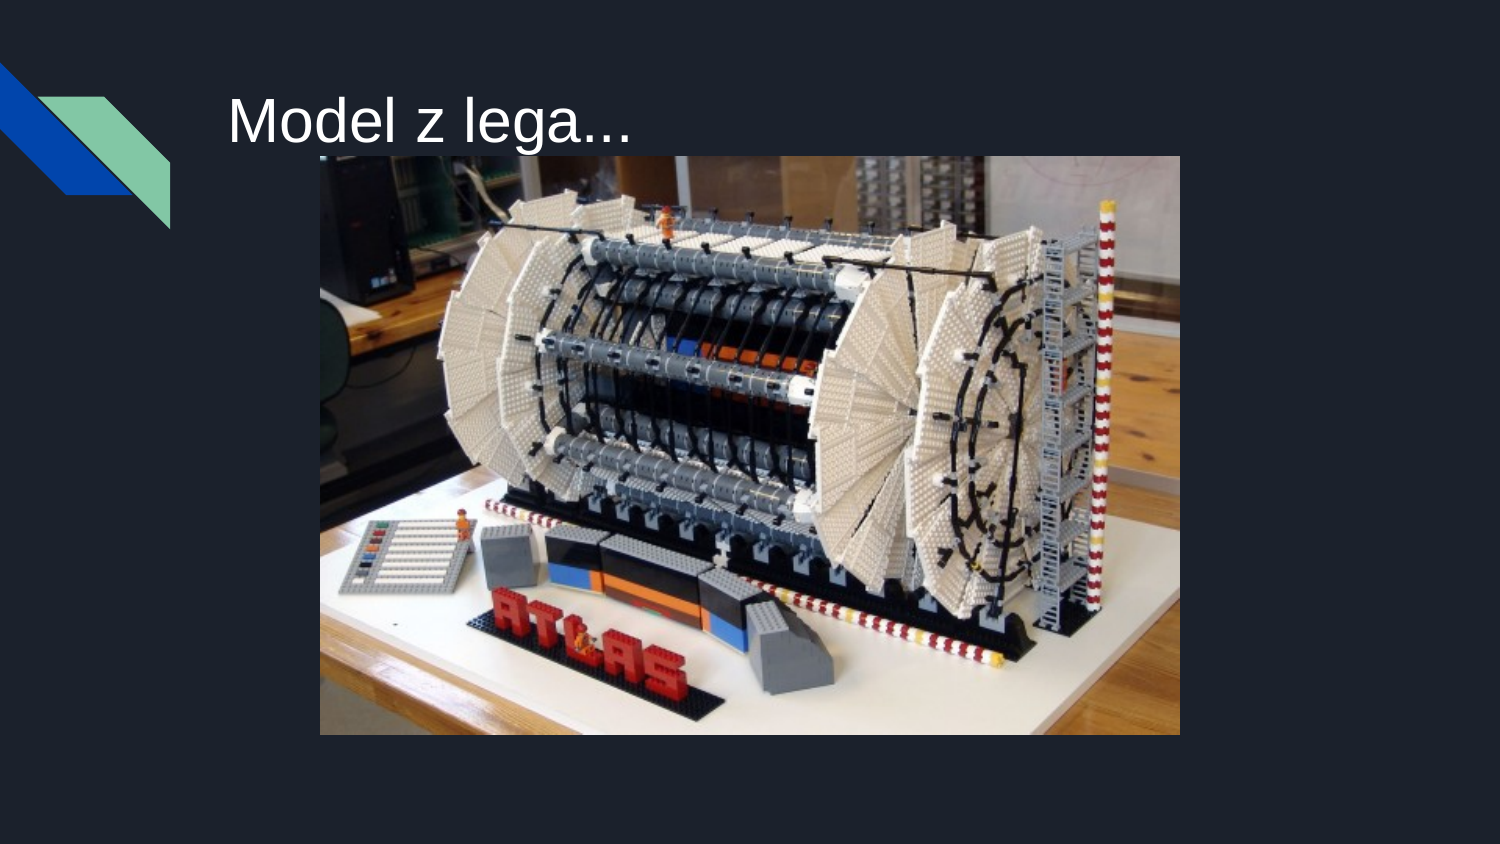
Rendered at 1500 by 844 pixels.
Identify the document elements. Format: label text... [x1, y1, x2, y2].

title Model z lega... [212, 64, 1368, 215]
picture [319, 156, 1180, 735]
